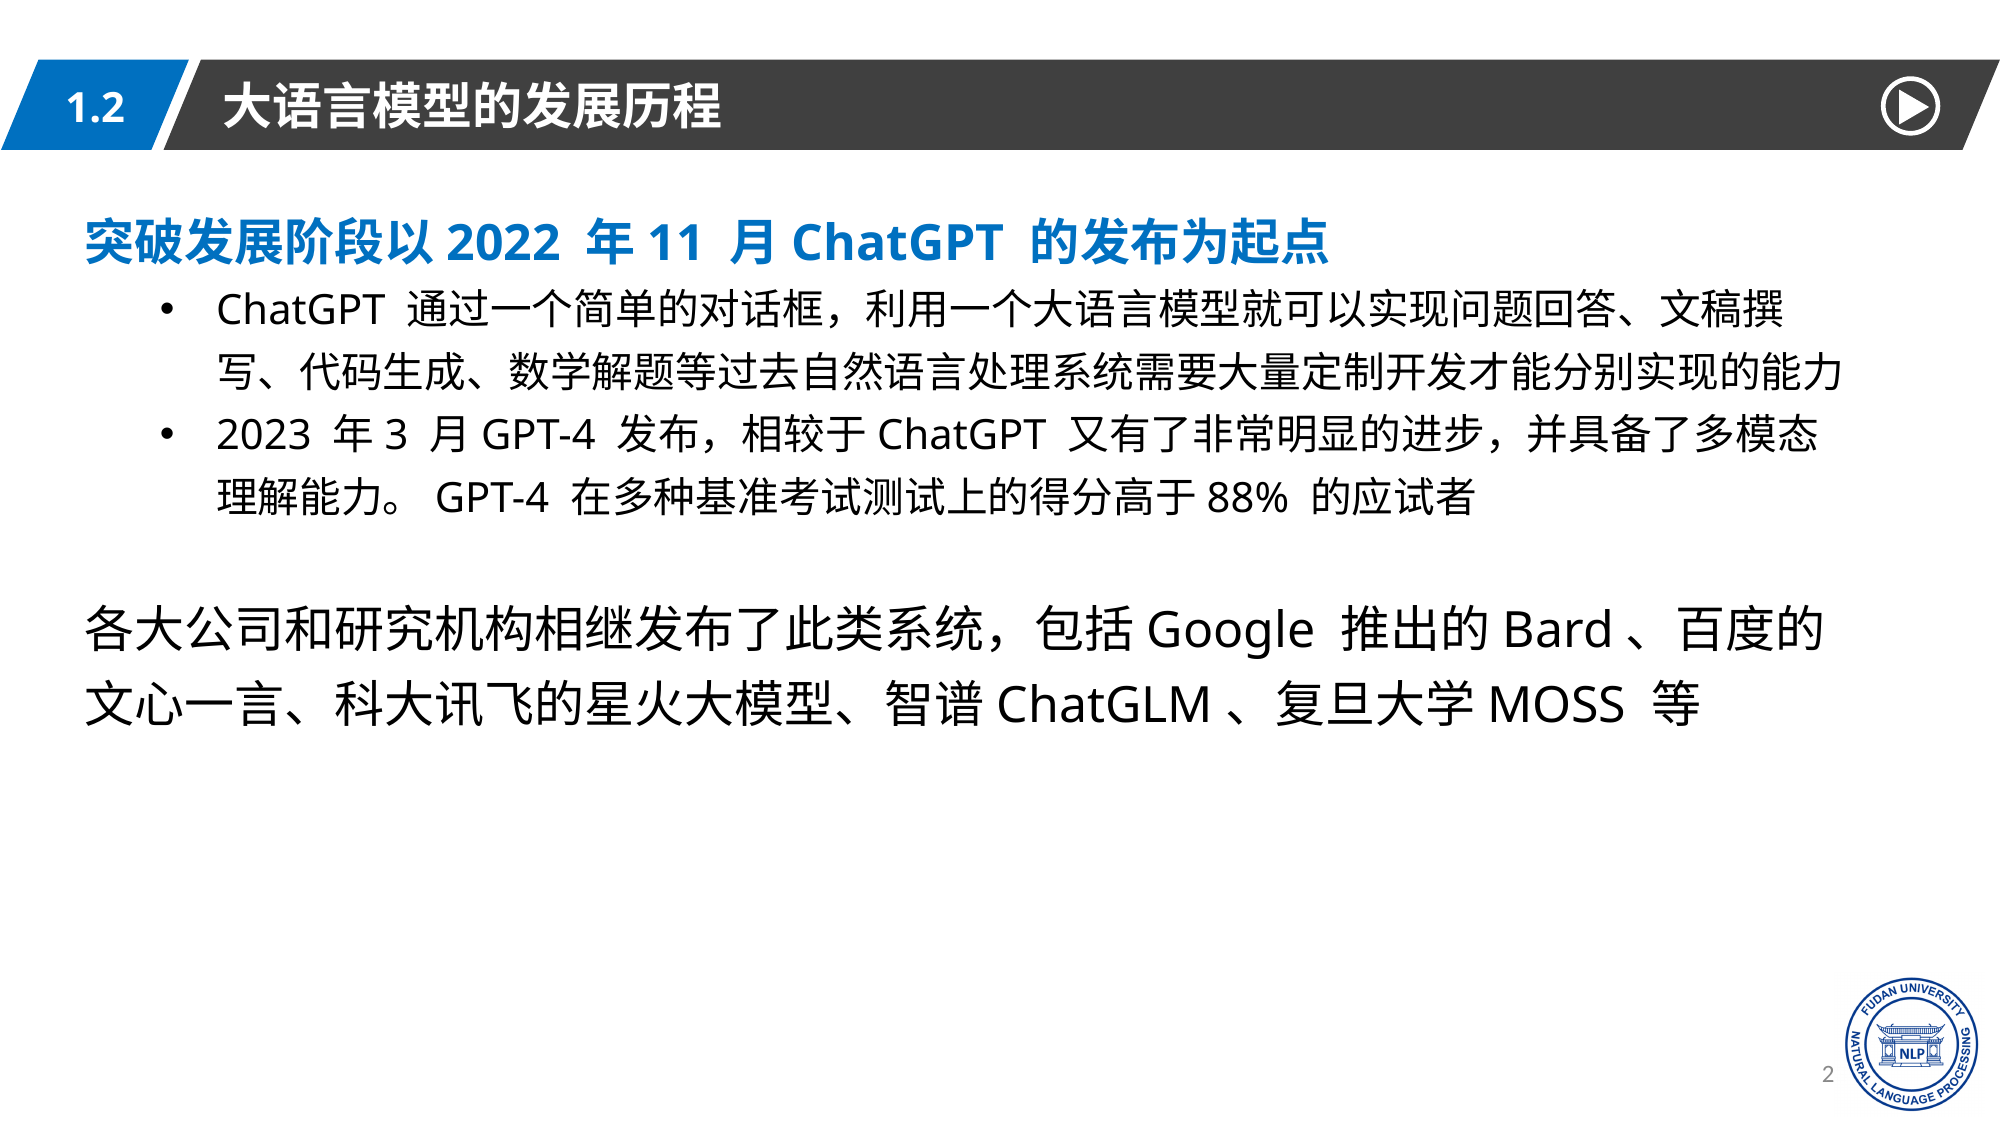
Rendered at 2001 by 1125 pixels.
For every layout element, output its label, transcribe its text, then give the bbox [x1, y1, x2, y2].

text_box 1.2 [26, 73, 164, 138]
text_box 大语言模型的发展历程 [207, 66, 738, 142]
text_box 突破发展阶段以2022 年11 月ChatGPT 的发布为起点 ChatGPT 通过一个简单的对话框，利用一个大语言模型就可以实现问题回答、文稿撰写、代码生成、数学解题等过去自然语言处理系统需要大量定制开发才能分别实现的能力 2023 年3 月GPT-4 发布，相较于ChatGPT 又有了非常明显的进步，并具备了多模态理解能力。GPT-4 在多种基准考试测试上的得分高于88% 的应试者 各大公司和研究机构相继发布了此类系统，包括Google 推出的Bard、百度的文心一言、科大讯飞的星火大模型、智谱ChatGLM、复旦大学MOSS 等 [70, 173, 1871, 741]
text_box [32, 59, 189, 120]
text_box [1, 89, 157, 150]
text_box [1883, 78, 1939, 134]
picture [1834, 972, 1985, 1117]
slide_number 23 [1412, 1042, 1863, 1103]
text_box [163, 59, 2000, 150]
